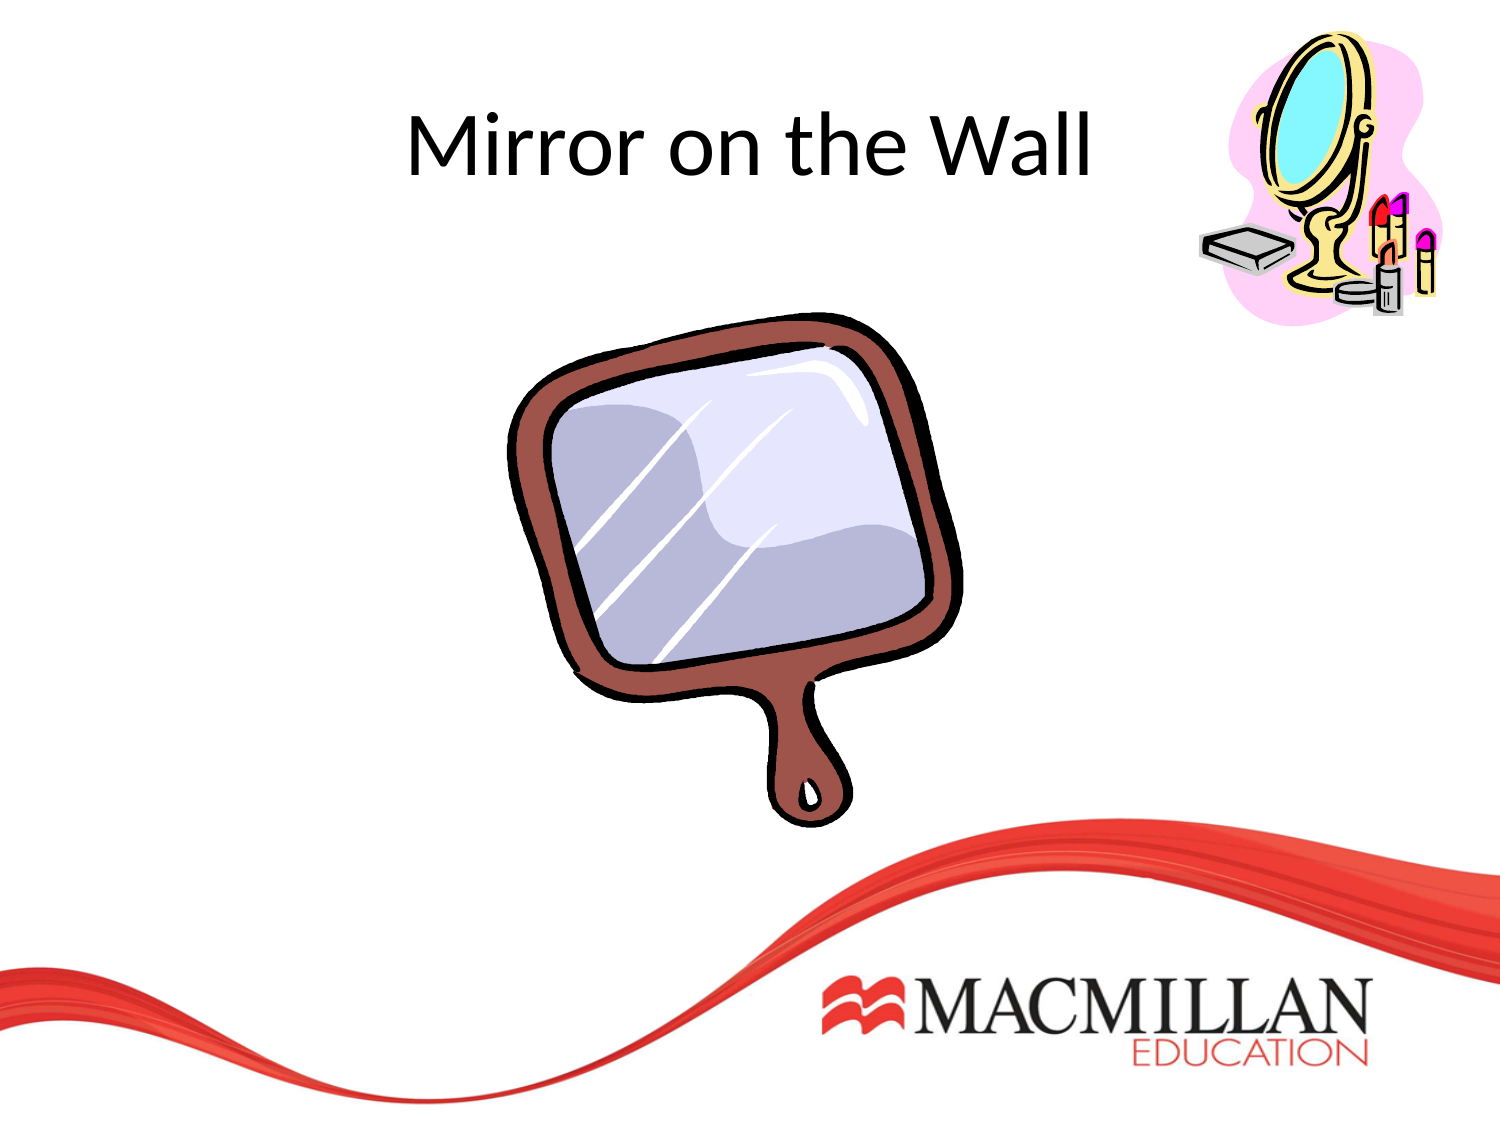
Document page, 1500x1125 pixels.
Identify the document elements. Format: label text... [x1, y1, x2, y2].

picture [0, 302, 1500, 1125]
title Mirror on the Wall [75, 45, 1193, 233]
picture [1198, 30, 1449, 328]
